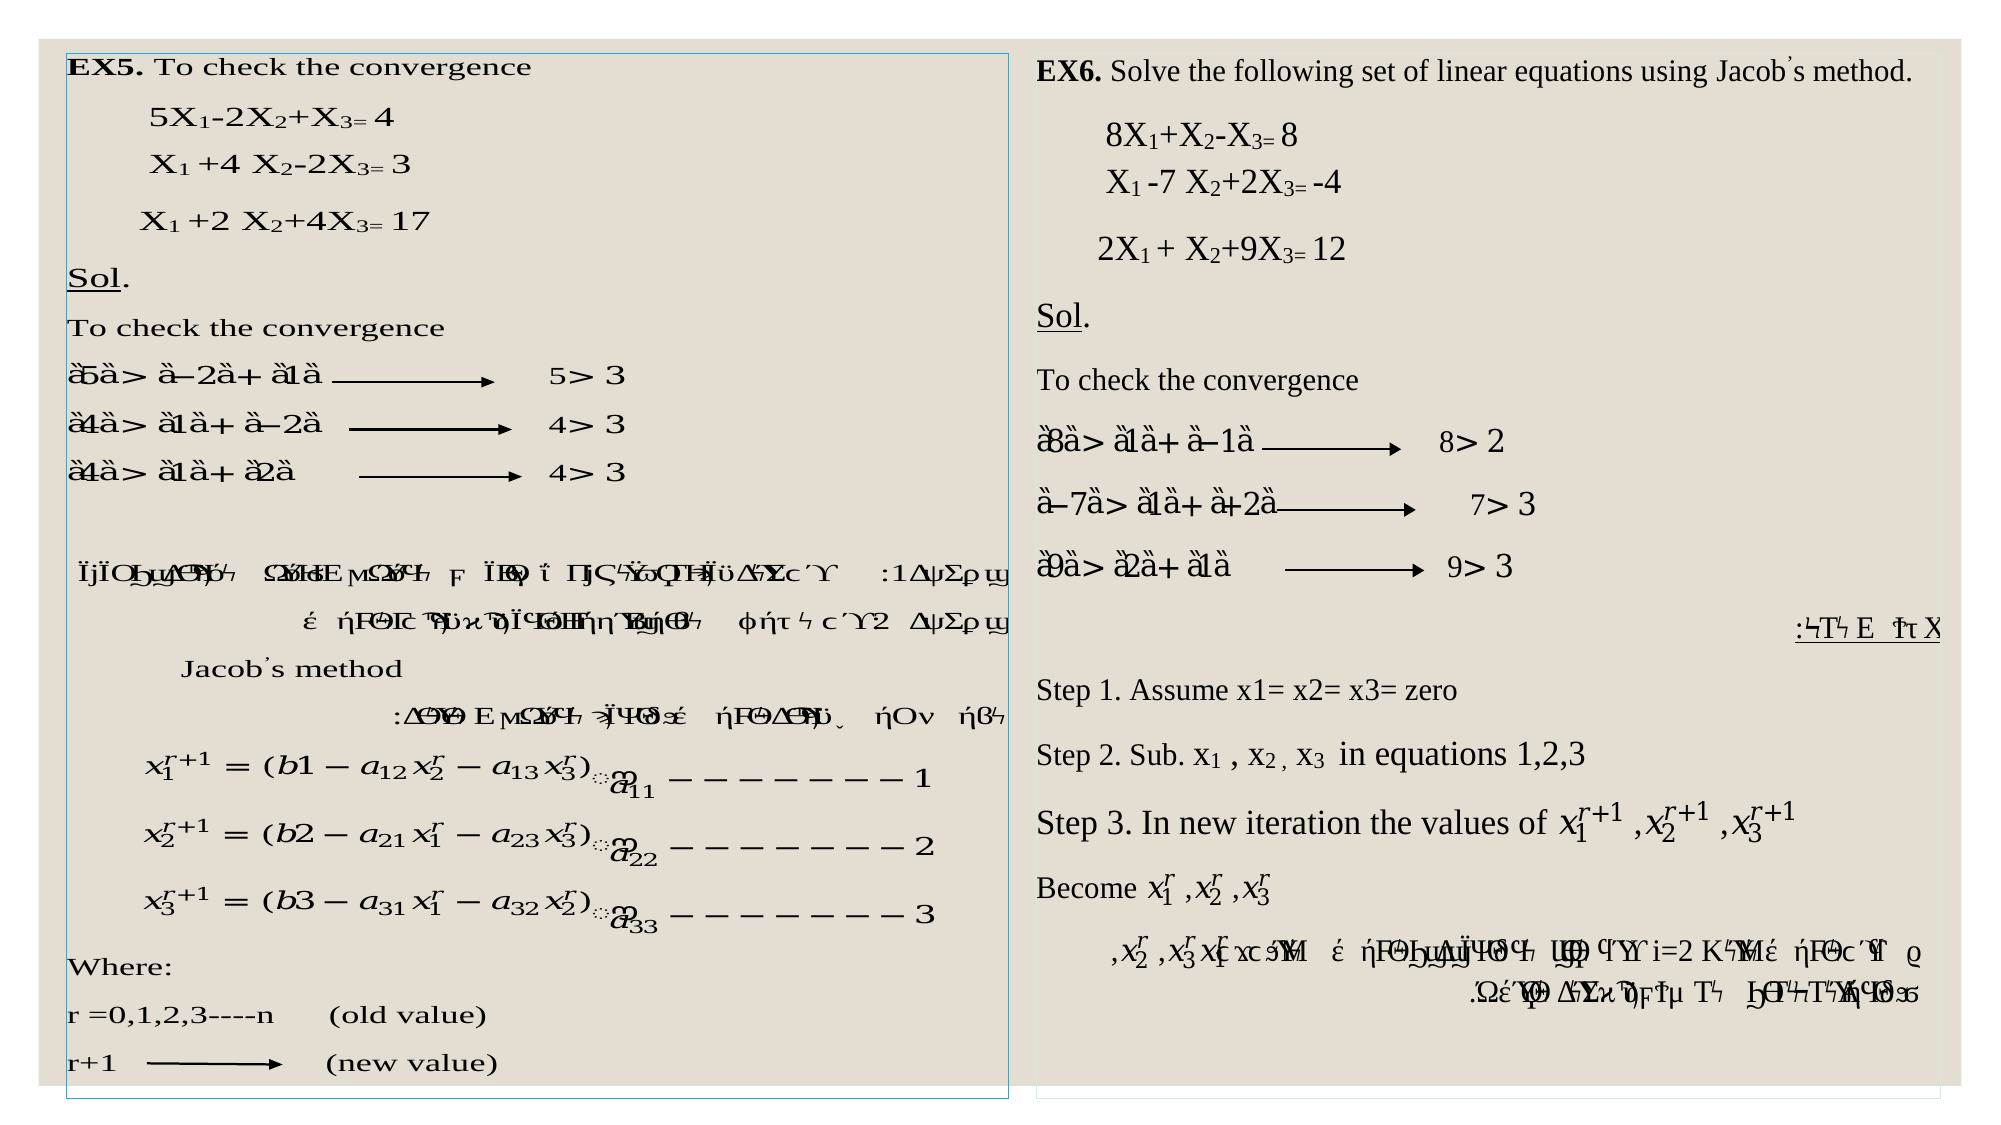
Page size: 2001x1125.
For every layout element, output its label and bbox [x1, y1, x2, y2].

picture [66, 52, 1009, 1099]
picture [1036, 52, 1941, 1099]
